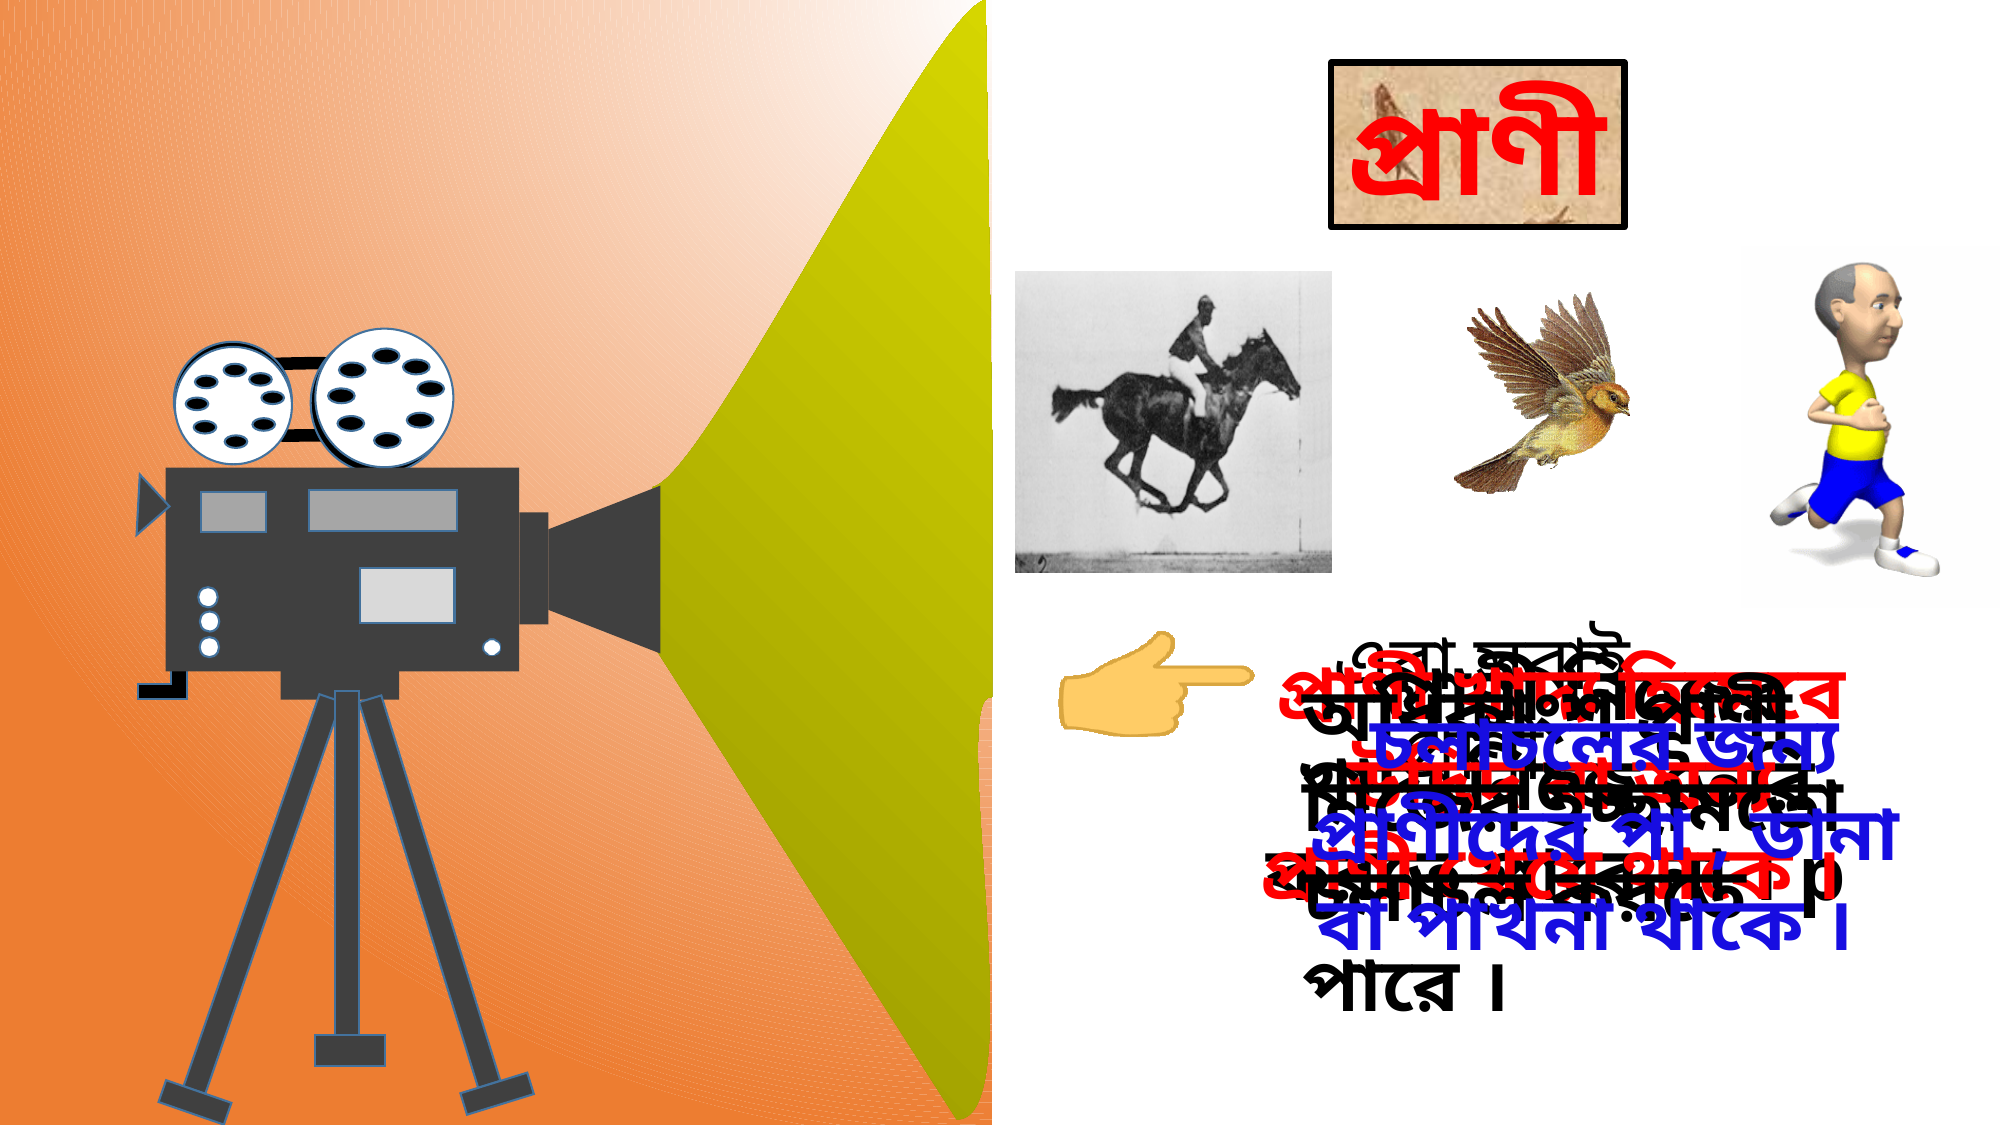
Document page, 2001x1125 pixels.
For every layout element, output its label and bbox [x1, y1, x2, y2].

text_box [375, 350, 398, 362]
picture [482, 638, 501, 656]
text_box [652, 0, 2000, 1125]
text_box [172, 340, 293, 406]
text_box [419, 383, 442, 395]
picture [1058, 630, 1288, 737]
text_box [314, 327, 455, 467]
text_box [402, 447, 436, 467]
text_box [173, 345, 293, 466]
picture [1015, 271, 1332, 573]
text_box [409, 414, 432, 426]
text_box [376, 435, 399, 446]
text_box [227, 437, 245, 446]
text_box [254, 420, 273, 429]
text_box [138, 467, 661, 1125]
text_box [196, 423, 214, 432]
picture [1454, 246, 2000, 608]
text_box [405, 361, 428, 373]
text_box [280, 362, 321, 437]
text_box [309, 348, 366, 467]
text_box [188, 399, 206, 408]
